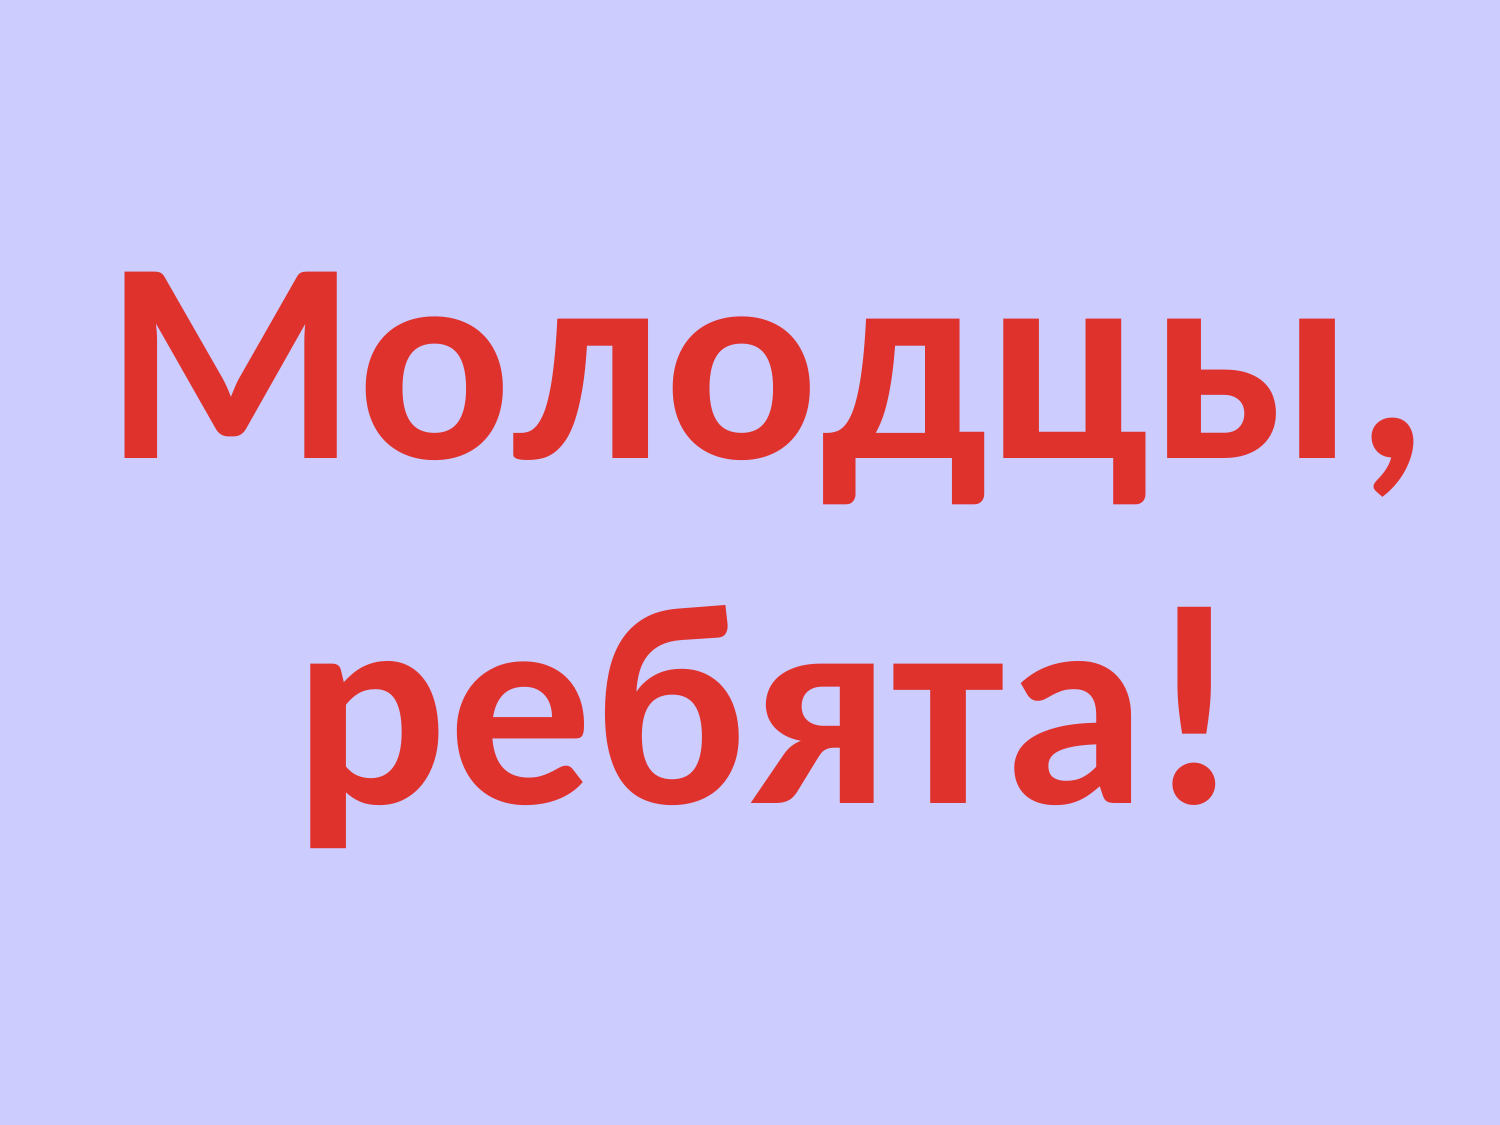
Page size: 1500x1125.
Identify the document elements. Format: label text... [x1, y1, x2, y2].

text_box Молодцы, ребята! [90, 163, 1447, 869]
